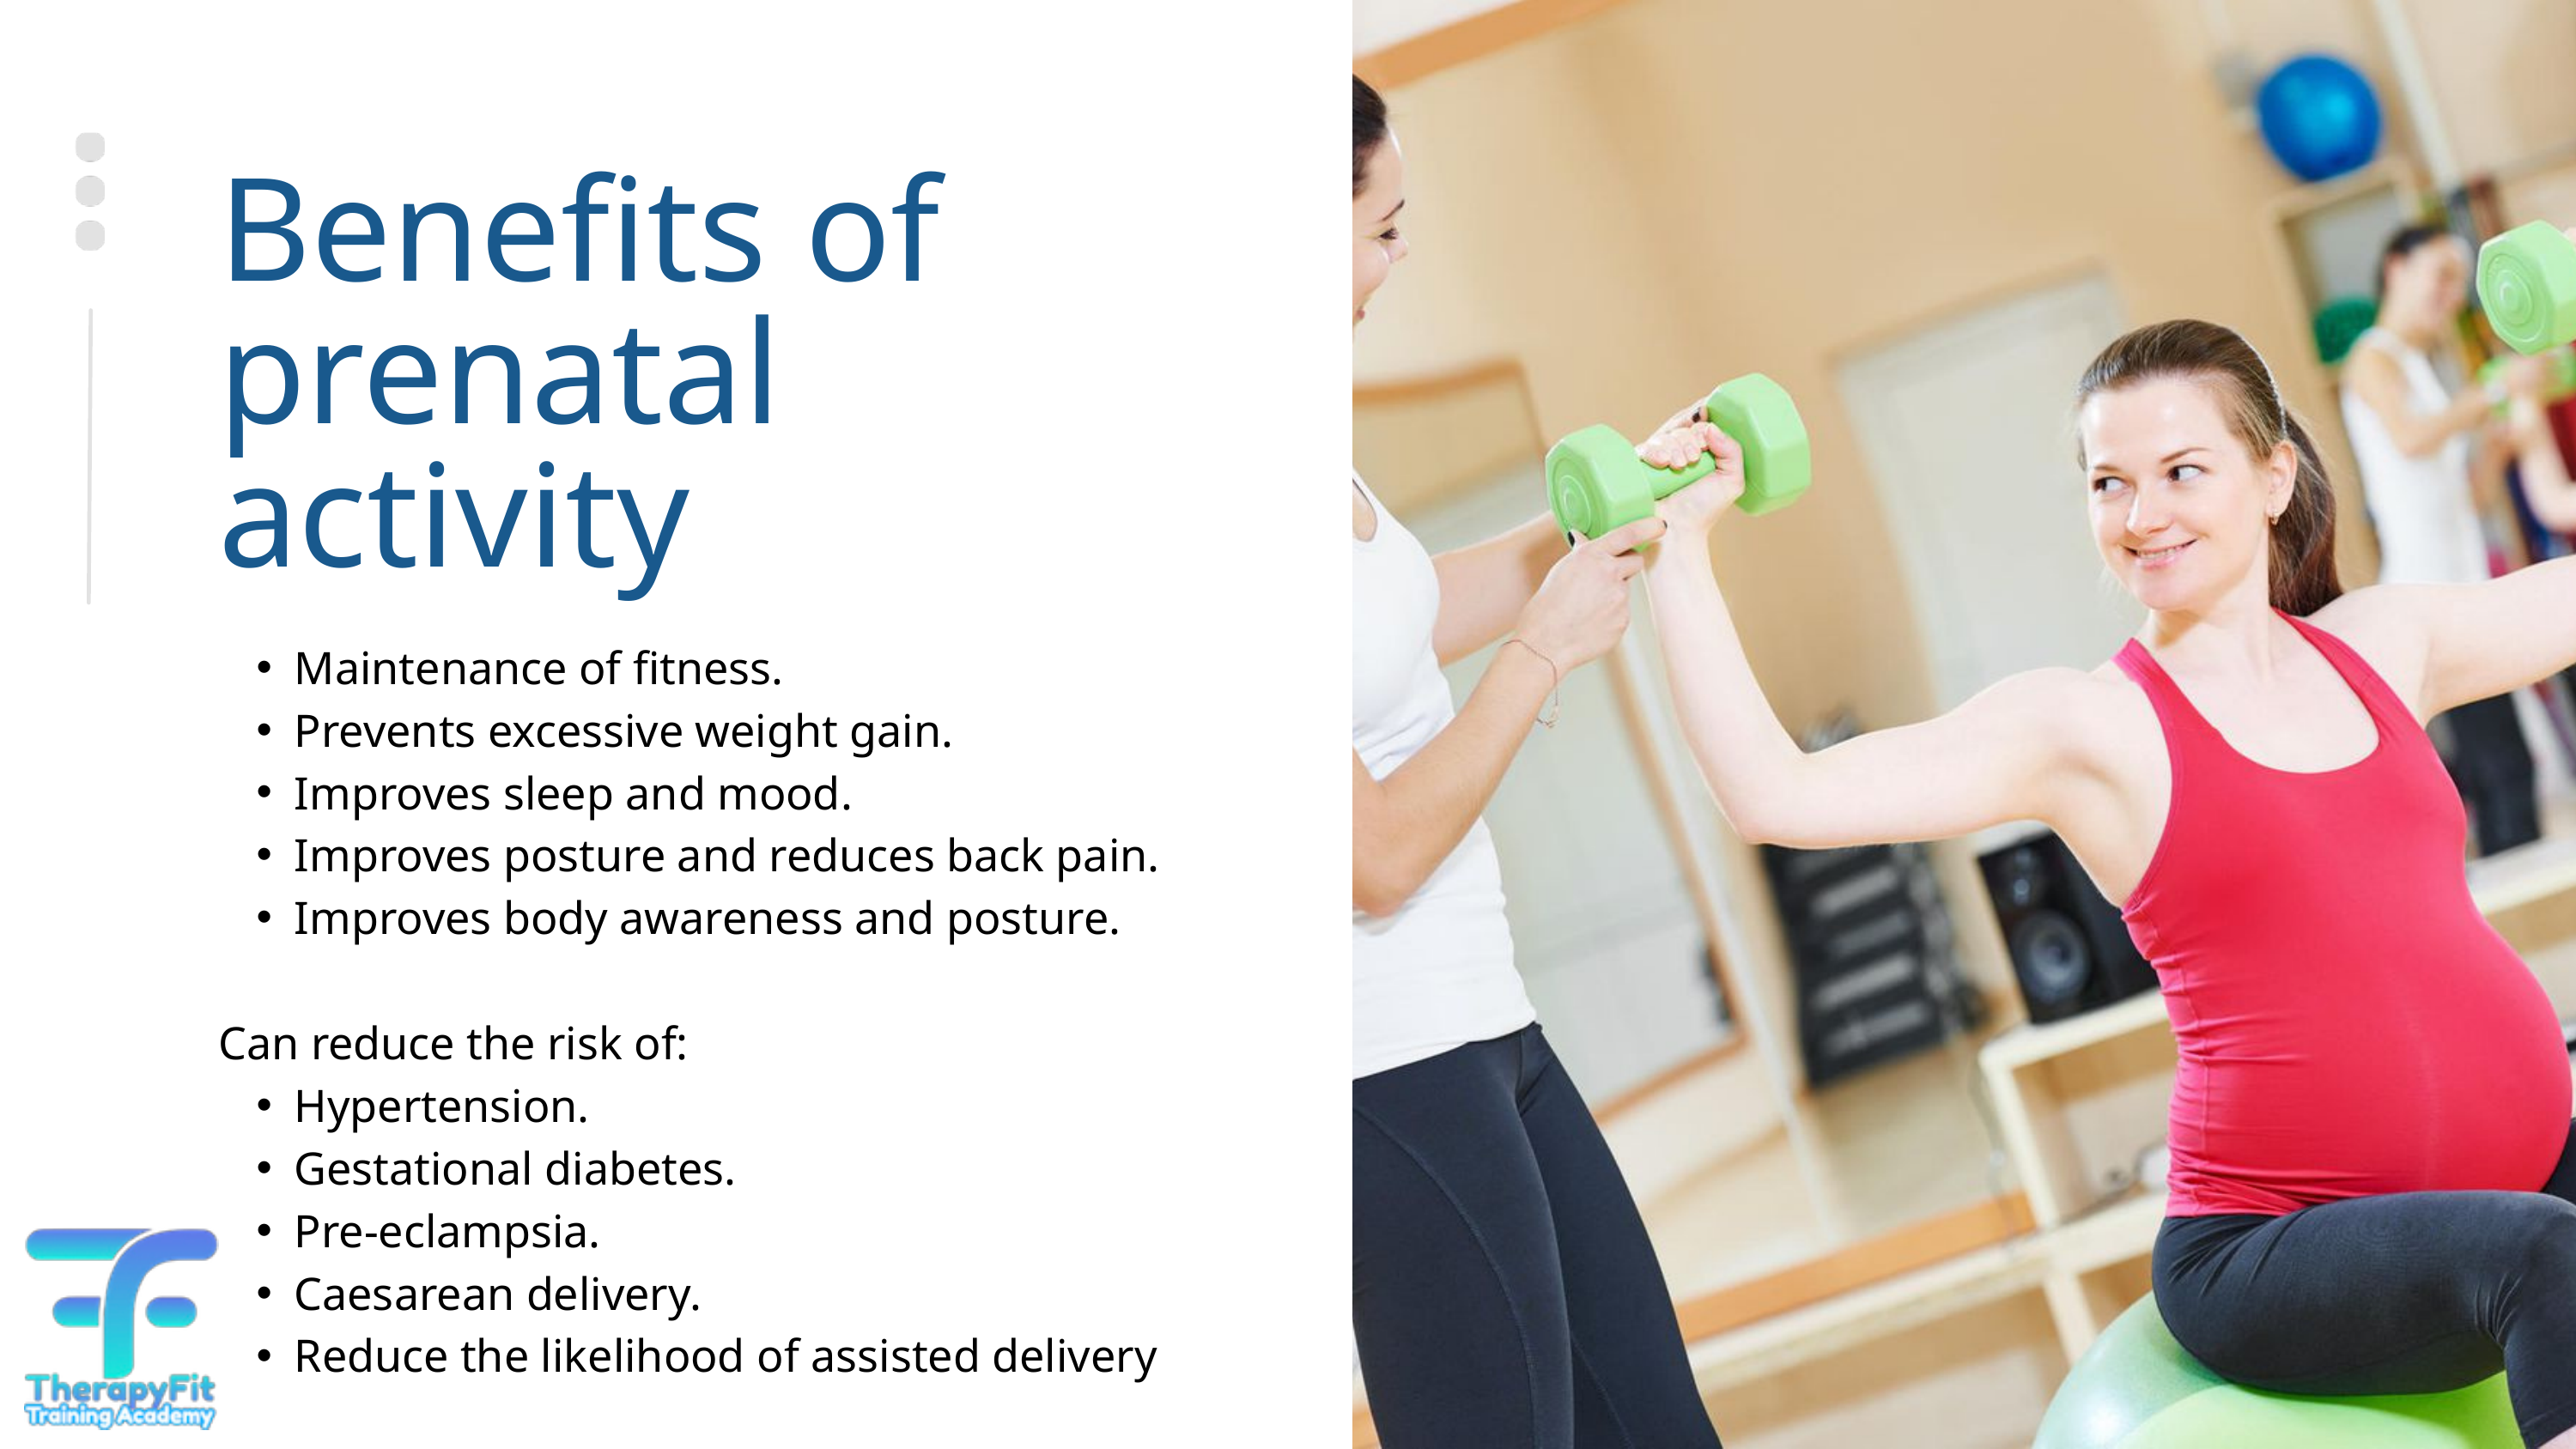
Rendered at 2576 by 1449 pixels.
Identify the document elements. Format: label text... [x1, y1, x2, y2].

text_box Maintenance of fitness. Prevents excessive weight gain. Improves sleep and mood. Improves posture and reduces back pain. Improves body awareness and posture. Can reduce the risk of: Hypertension. Gestational diabetes. Pre-eclampsia. Caesarean delivery. Reduce the likelihood of assisted delivery [218, 630, 1237, 1445]
text_box Benefits of prenatal activity [218, 166, 1108, 596]
picture [24, 1228, 219, 1430]
picture [30, 175, 150, 206]
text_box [1352, 0, 2576, 1449]
